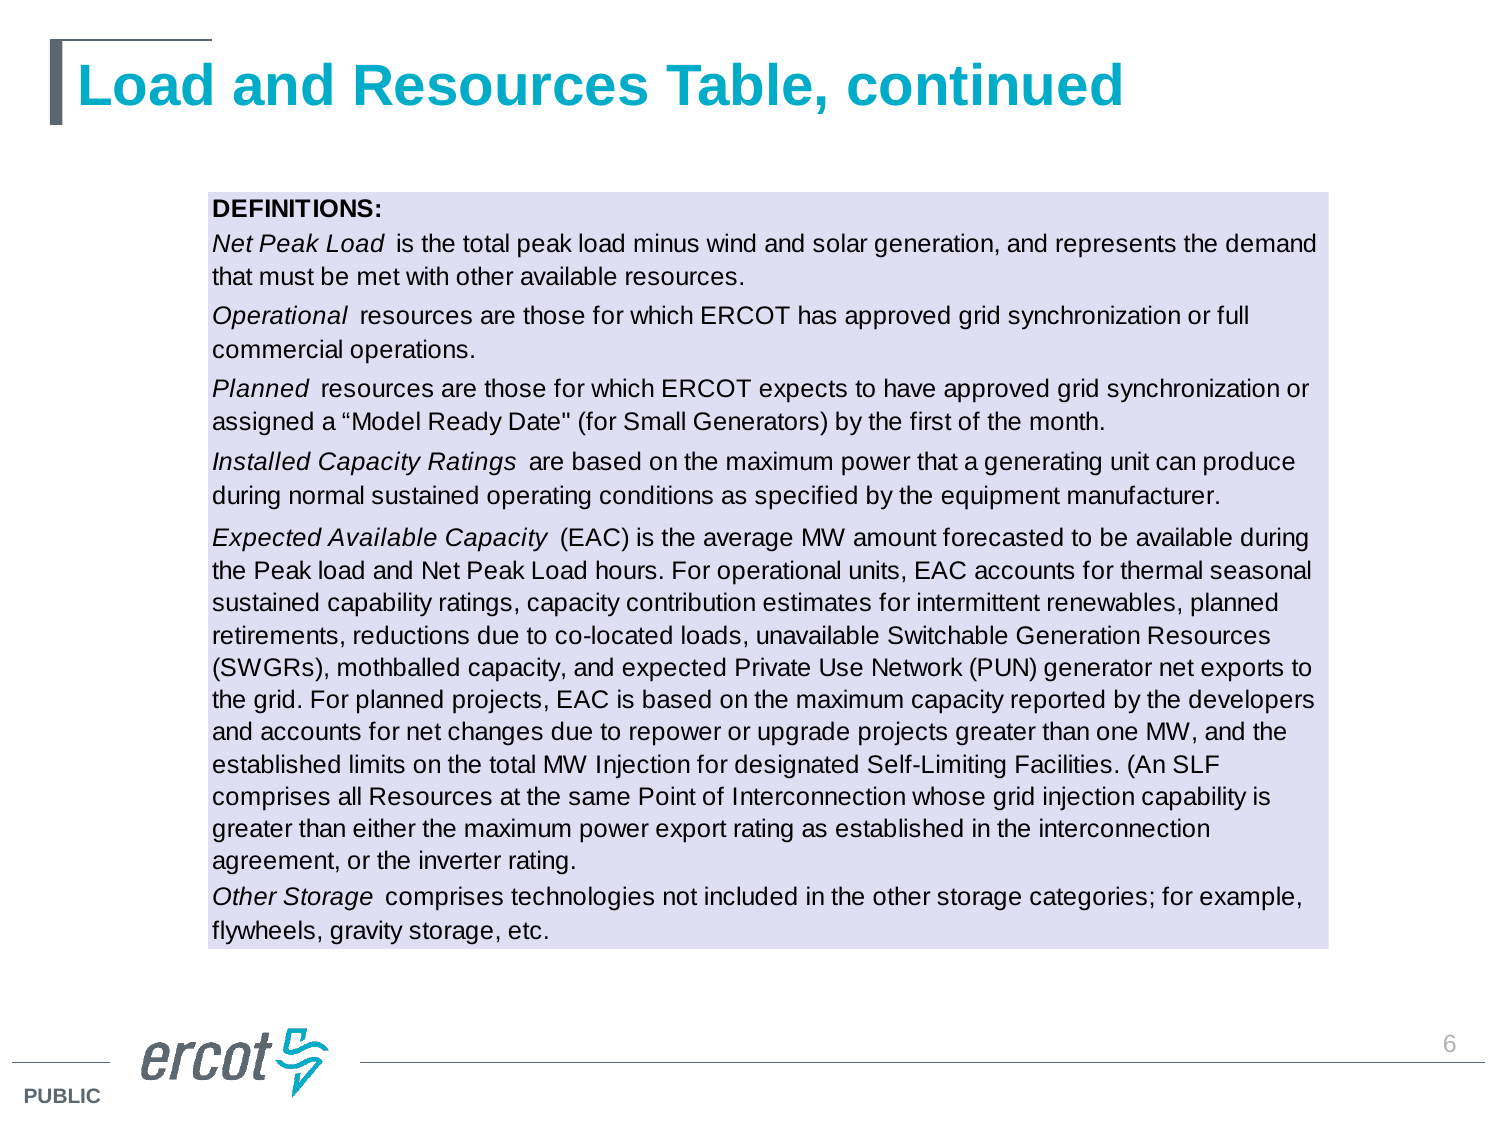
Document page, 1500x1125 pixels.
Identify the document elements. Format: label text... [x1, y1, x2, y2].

picture [206, 191, 1331, 951]
title Load and Resources Table, continued [62, 39, 1450, 154]
slide_number 6 [1412, 1025, 1488, 1060]
picture [137, 1024, 332, 1100]
